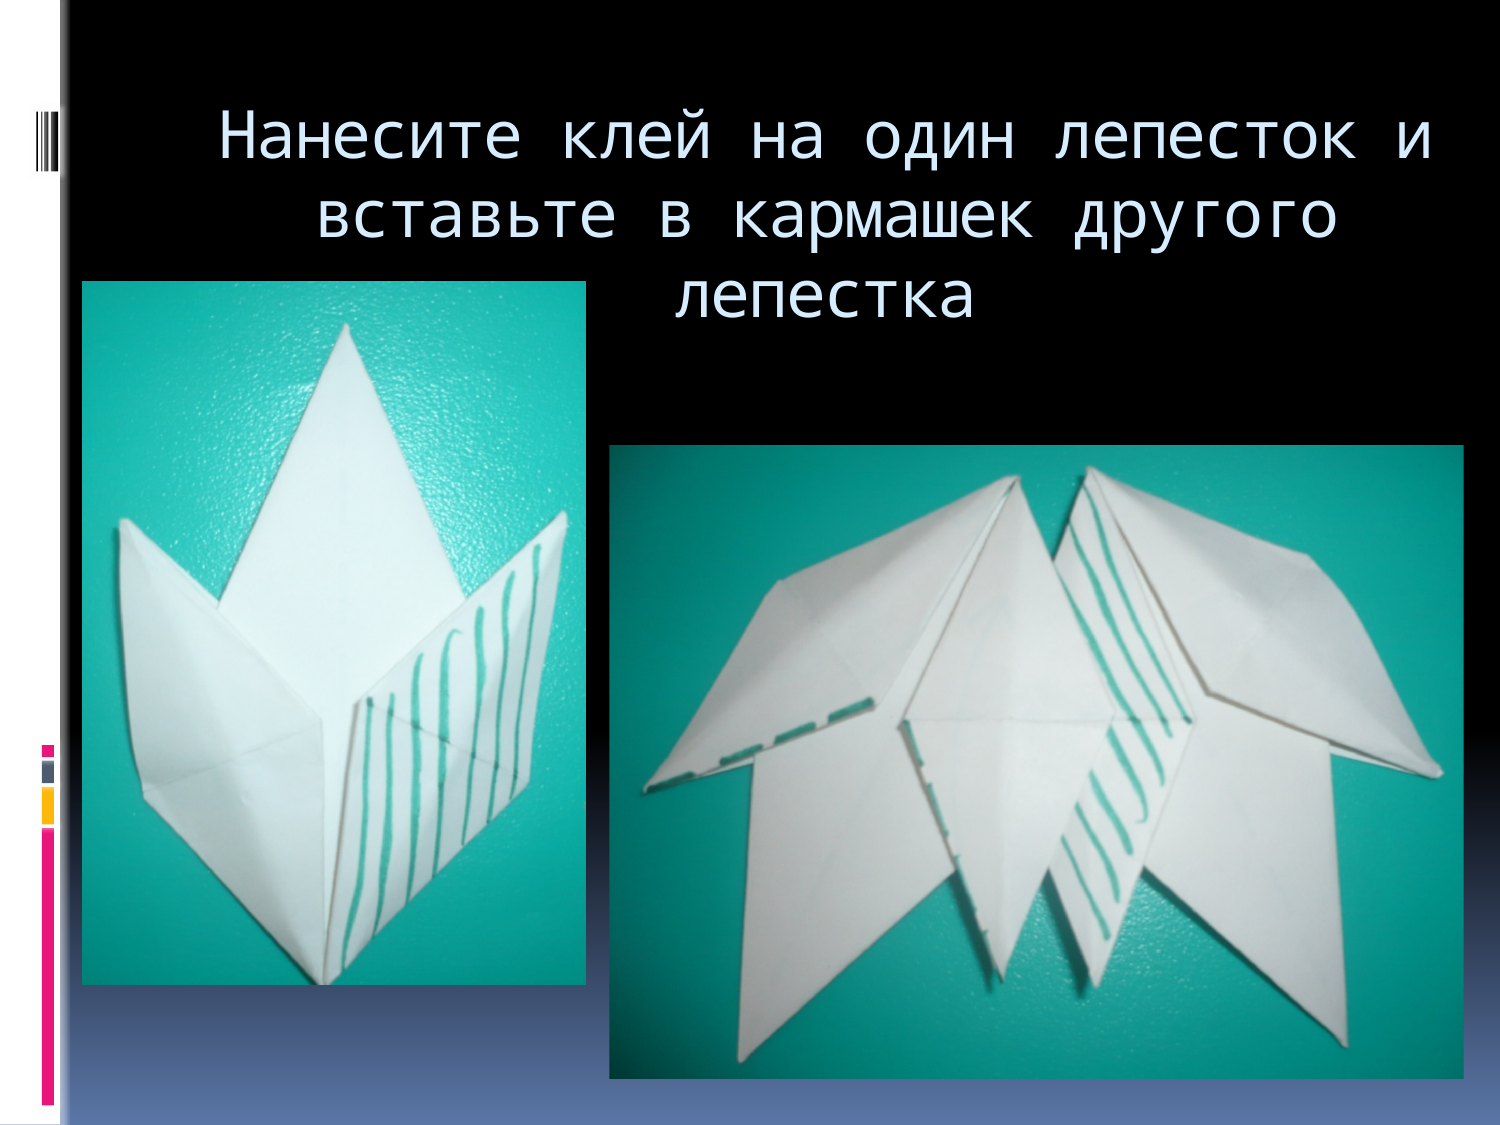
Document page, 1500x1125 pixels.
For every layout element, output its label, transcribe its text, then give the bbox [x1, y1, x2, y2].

title Нанесите клей на один лепесток и вставьте в кармашек другого лепестка [150, 83, 1500, 234]
picture [608, 444, 1465, 1079]
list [81, 280, 587, 985]
